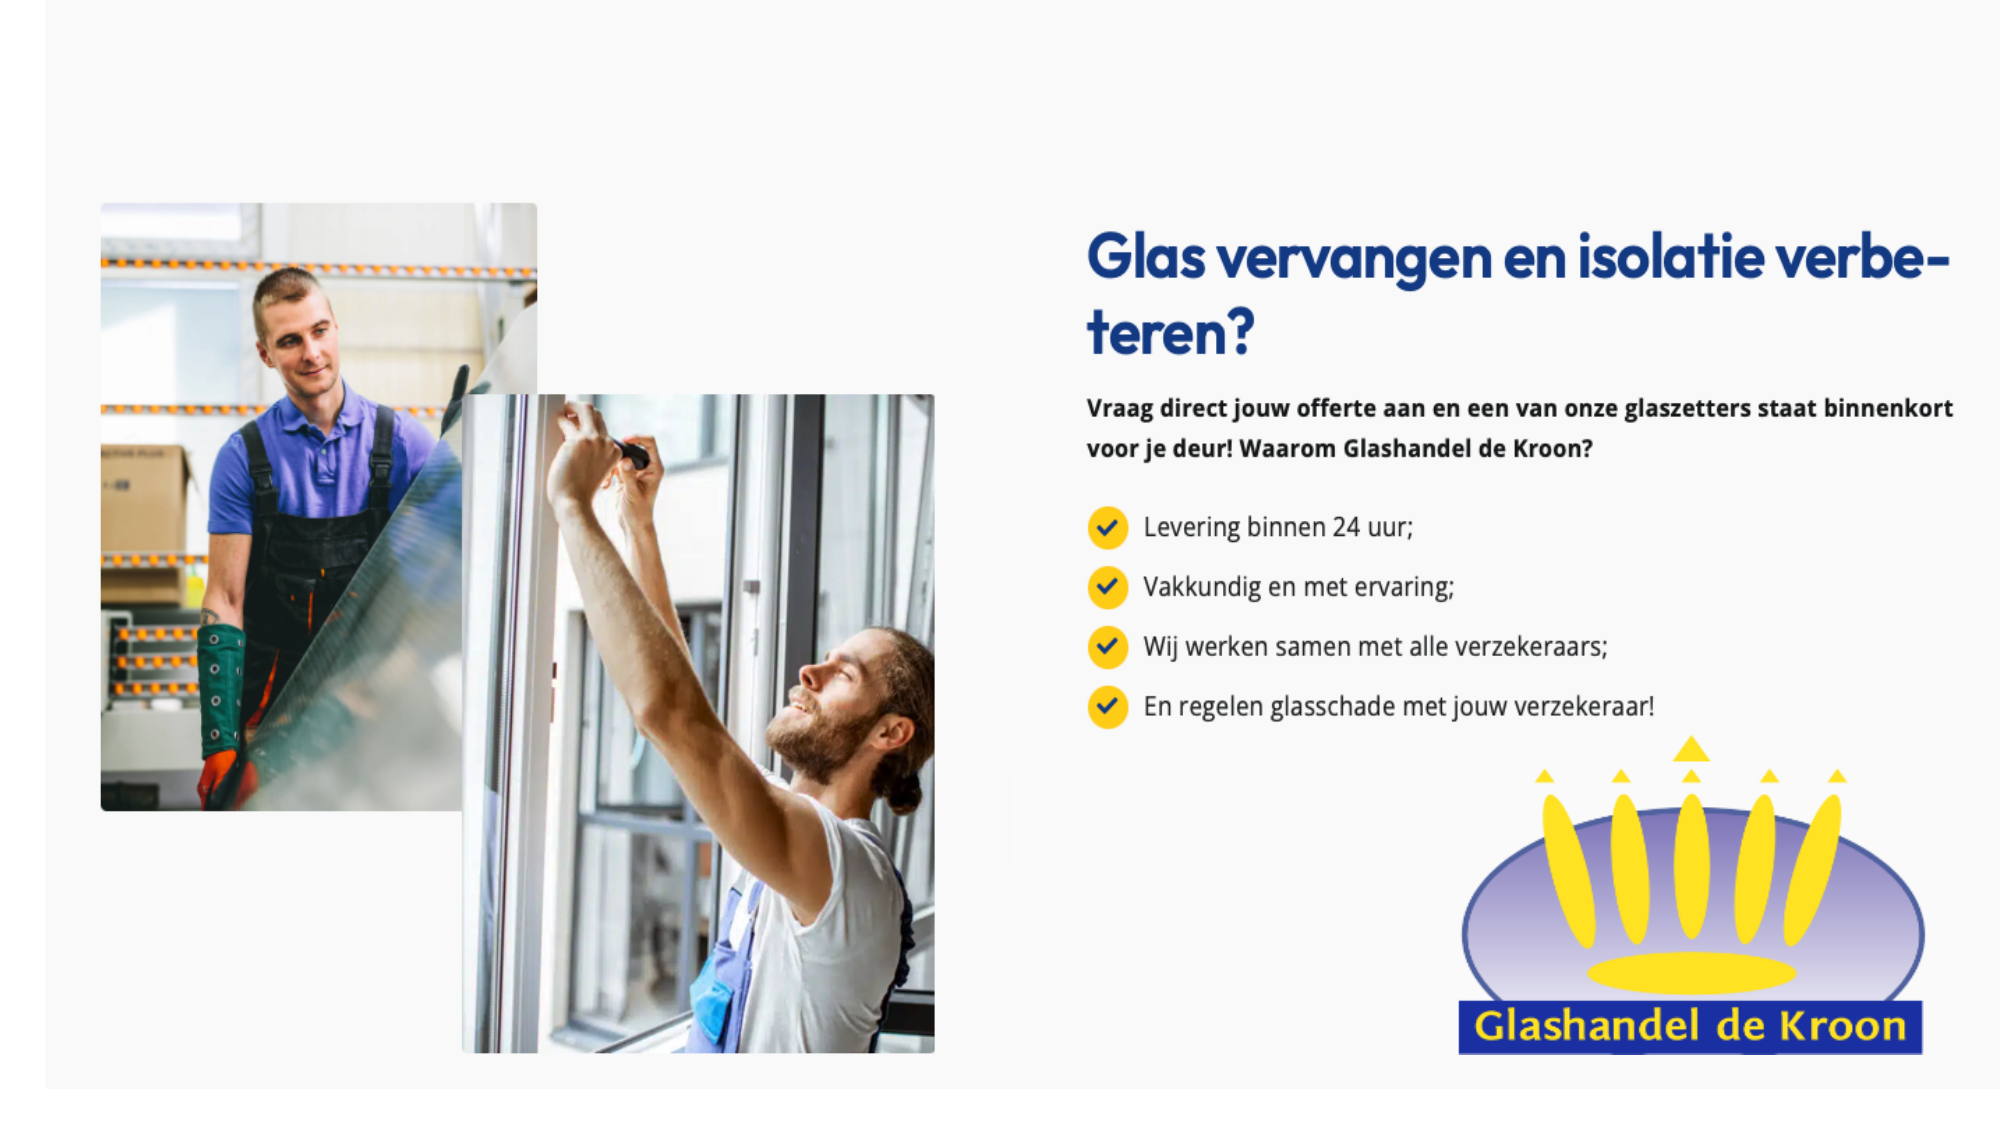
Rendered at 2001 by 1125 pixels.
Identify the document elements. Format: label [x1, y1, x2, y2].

text_box [45, 0, 2000, 1089]
